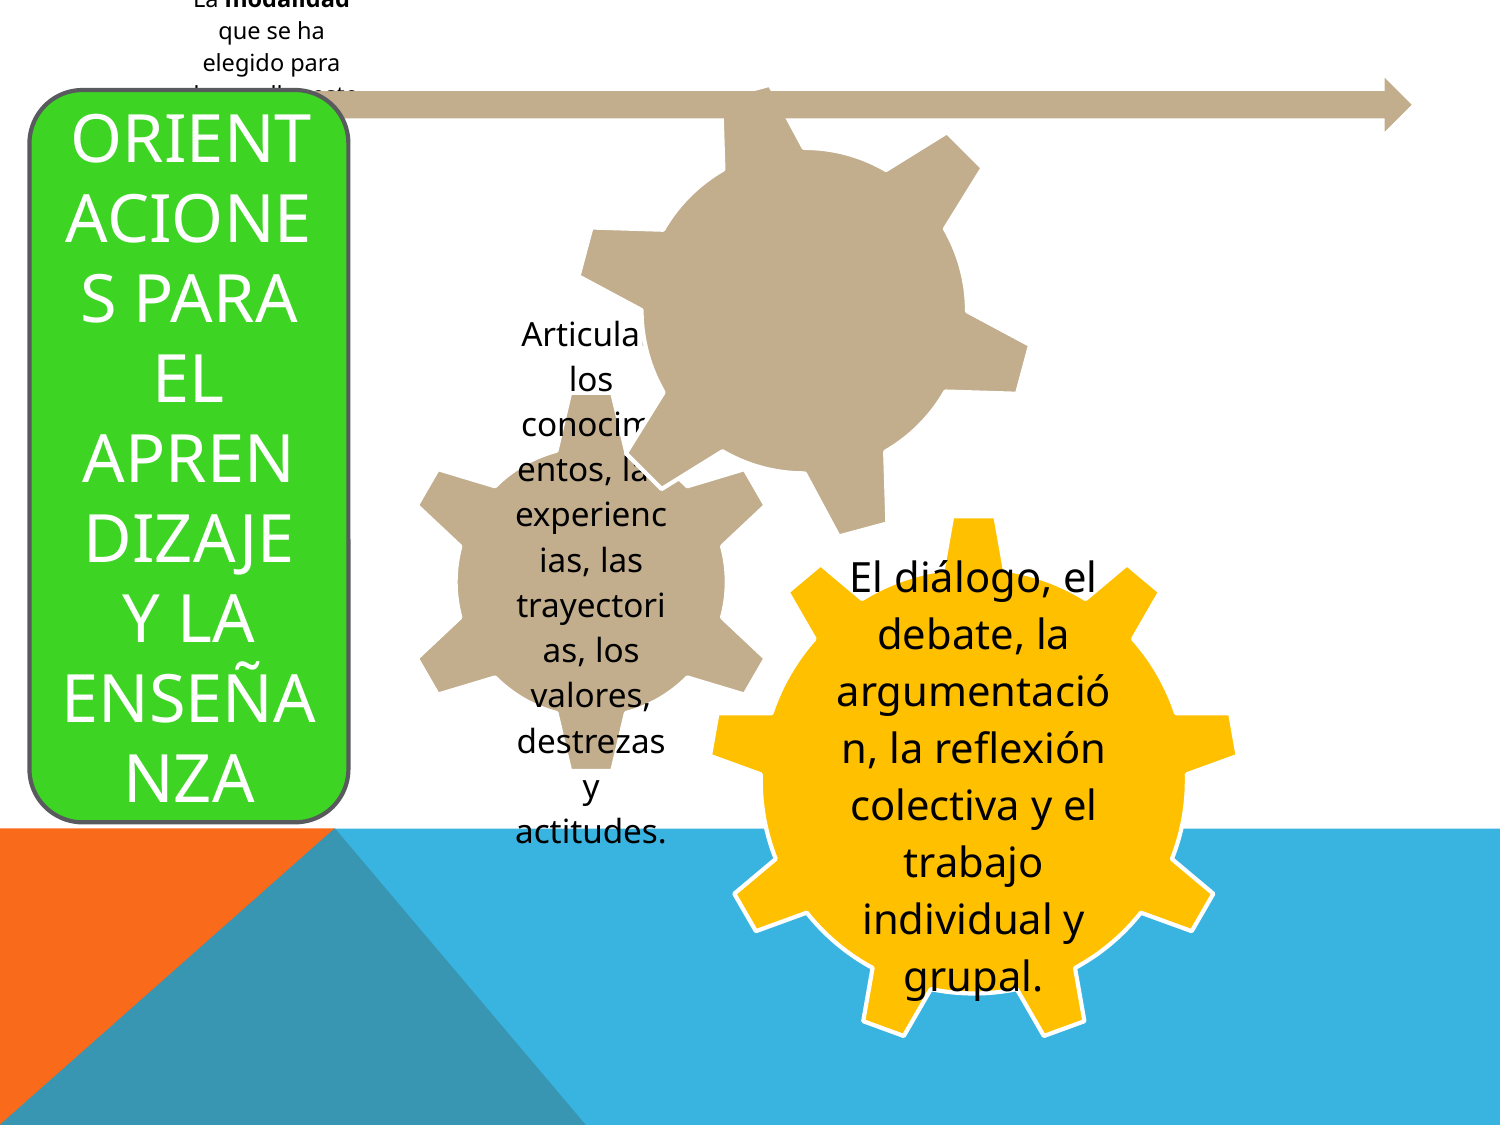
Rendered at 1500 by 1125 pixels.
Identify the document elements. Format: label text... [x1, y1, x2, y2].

text_box ORIENTACIONES PARA EL APRENDIZAJE Y LA ENSEÑANZA [27, 87, 94, 825]
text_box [100, 77, 1412, 1047]
